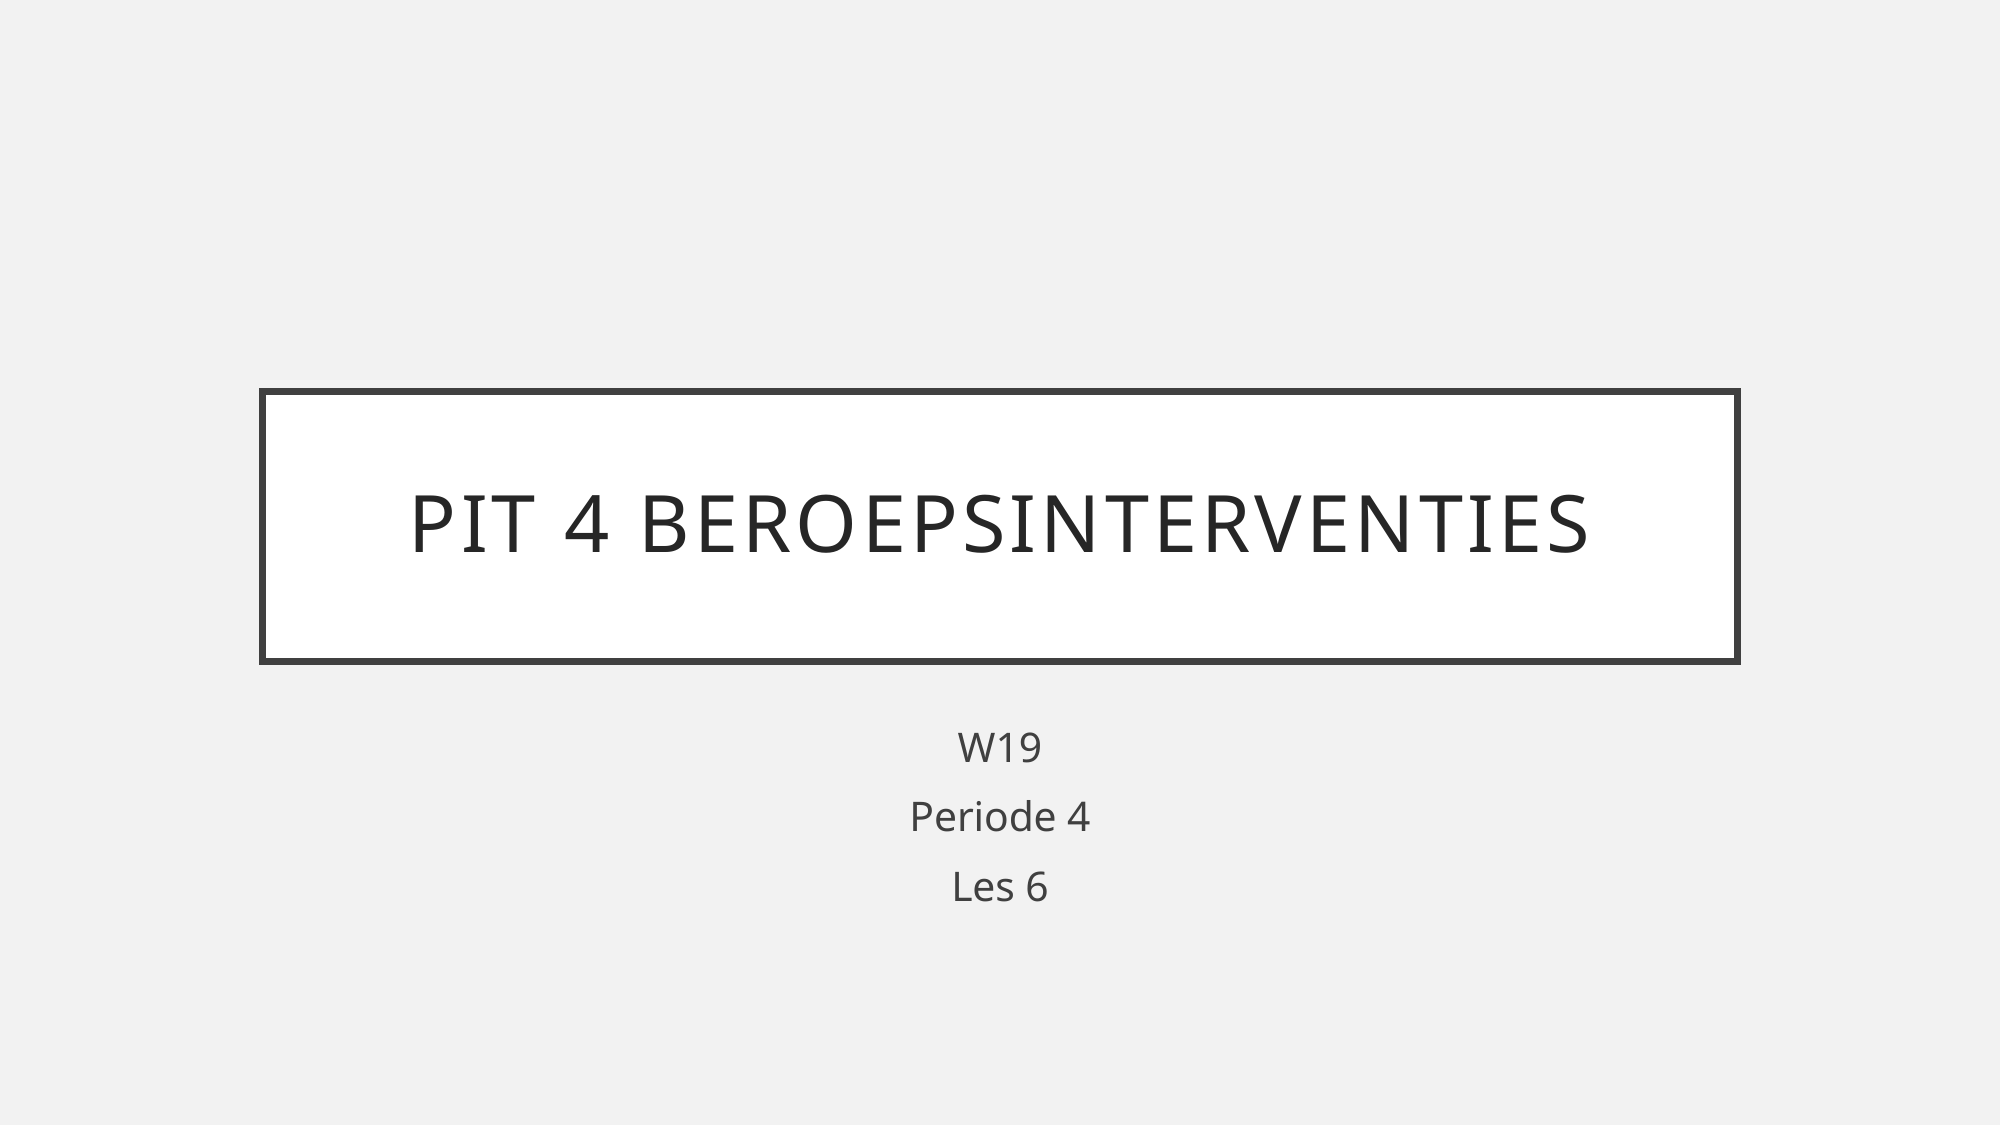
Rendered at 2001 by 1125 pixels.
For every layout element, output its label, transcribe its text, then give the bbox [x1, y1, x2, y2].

subtitle W19 Periode 4 Les 6 [442, 713, 1558, 918]
title Pit 4 Beroepsinterventies [259, 388, 1741, 665]
